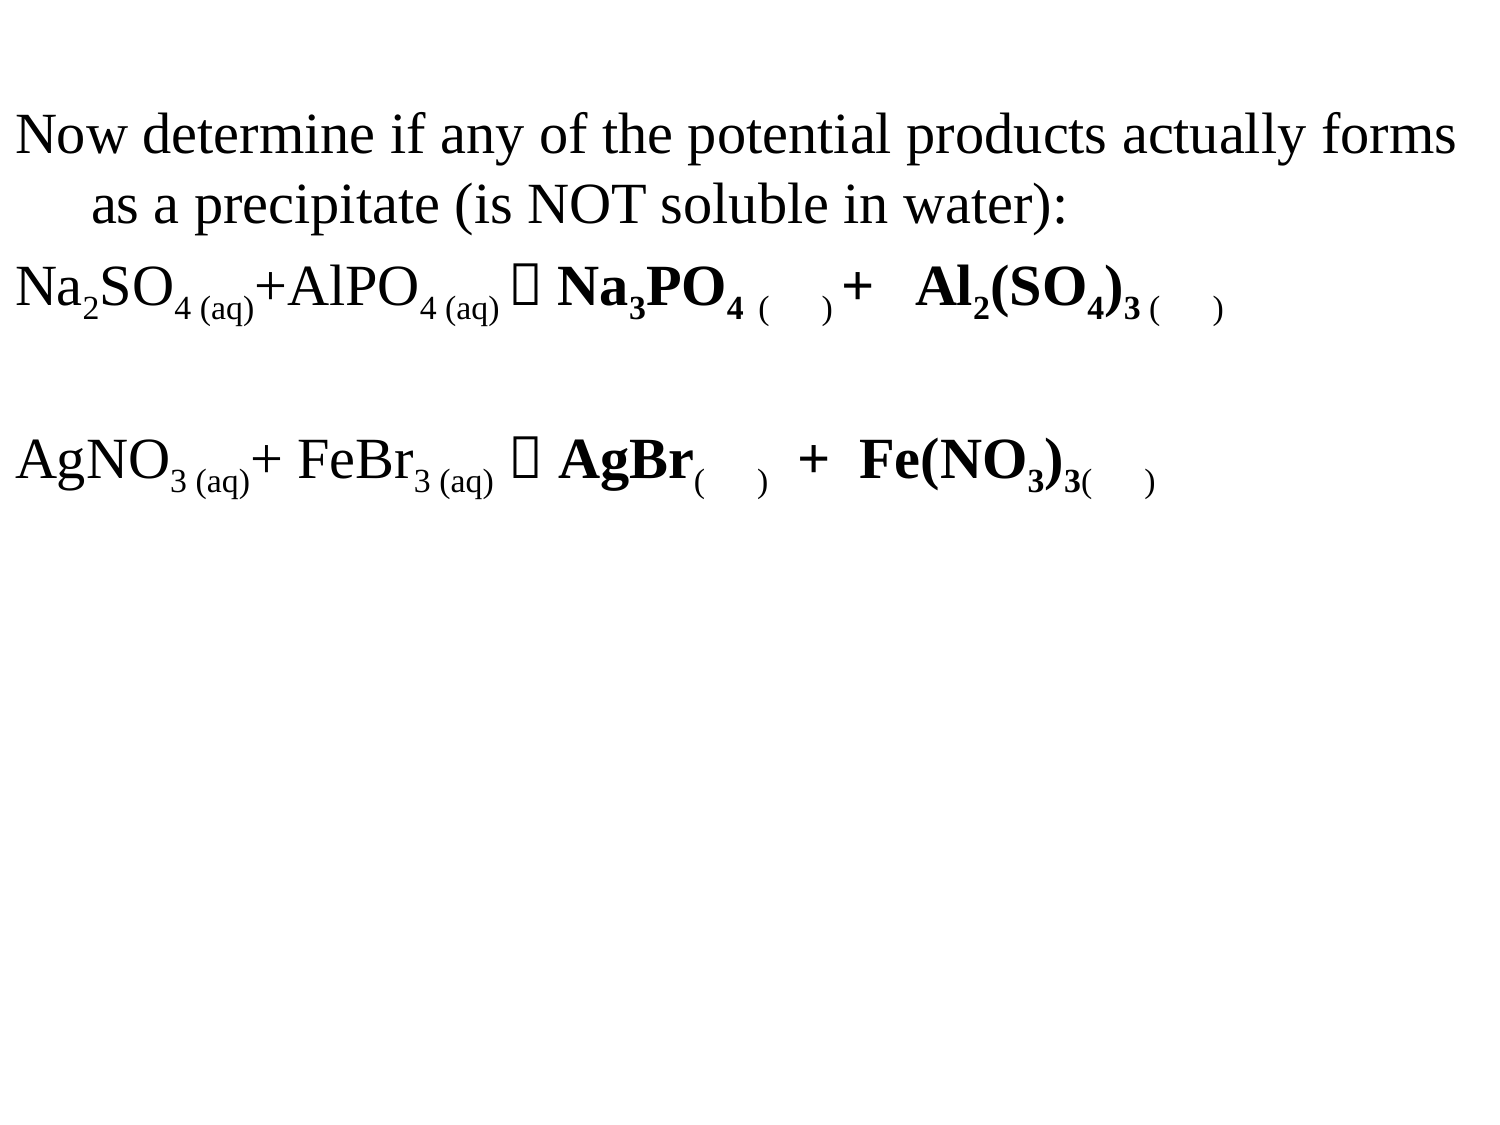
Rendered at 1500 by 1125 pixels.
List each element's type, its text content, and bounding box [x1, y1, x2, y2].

list Now determine if any of the potential products actually forms as a precipitate (is NOT soluble in water): Na2SO4 (aq)+AlPO4 (aq)  Na3PO4 ( ) + Al2(SO4)3 ( ) AgNO3 (aq)+ FeBr3 (aq)  AgBr( ) + Fe(NO3)3( ) [0, 87, 1488, 831]
